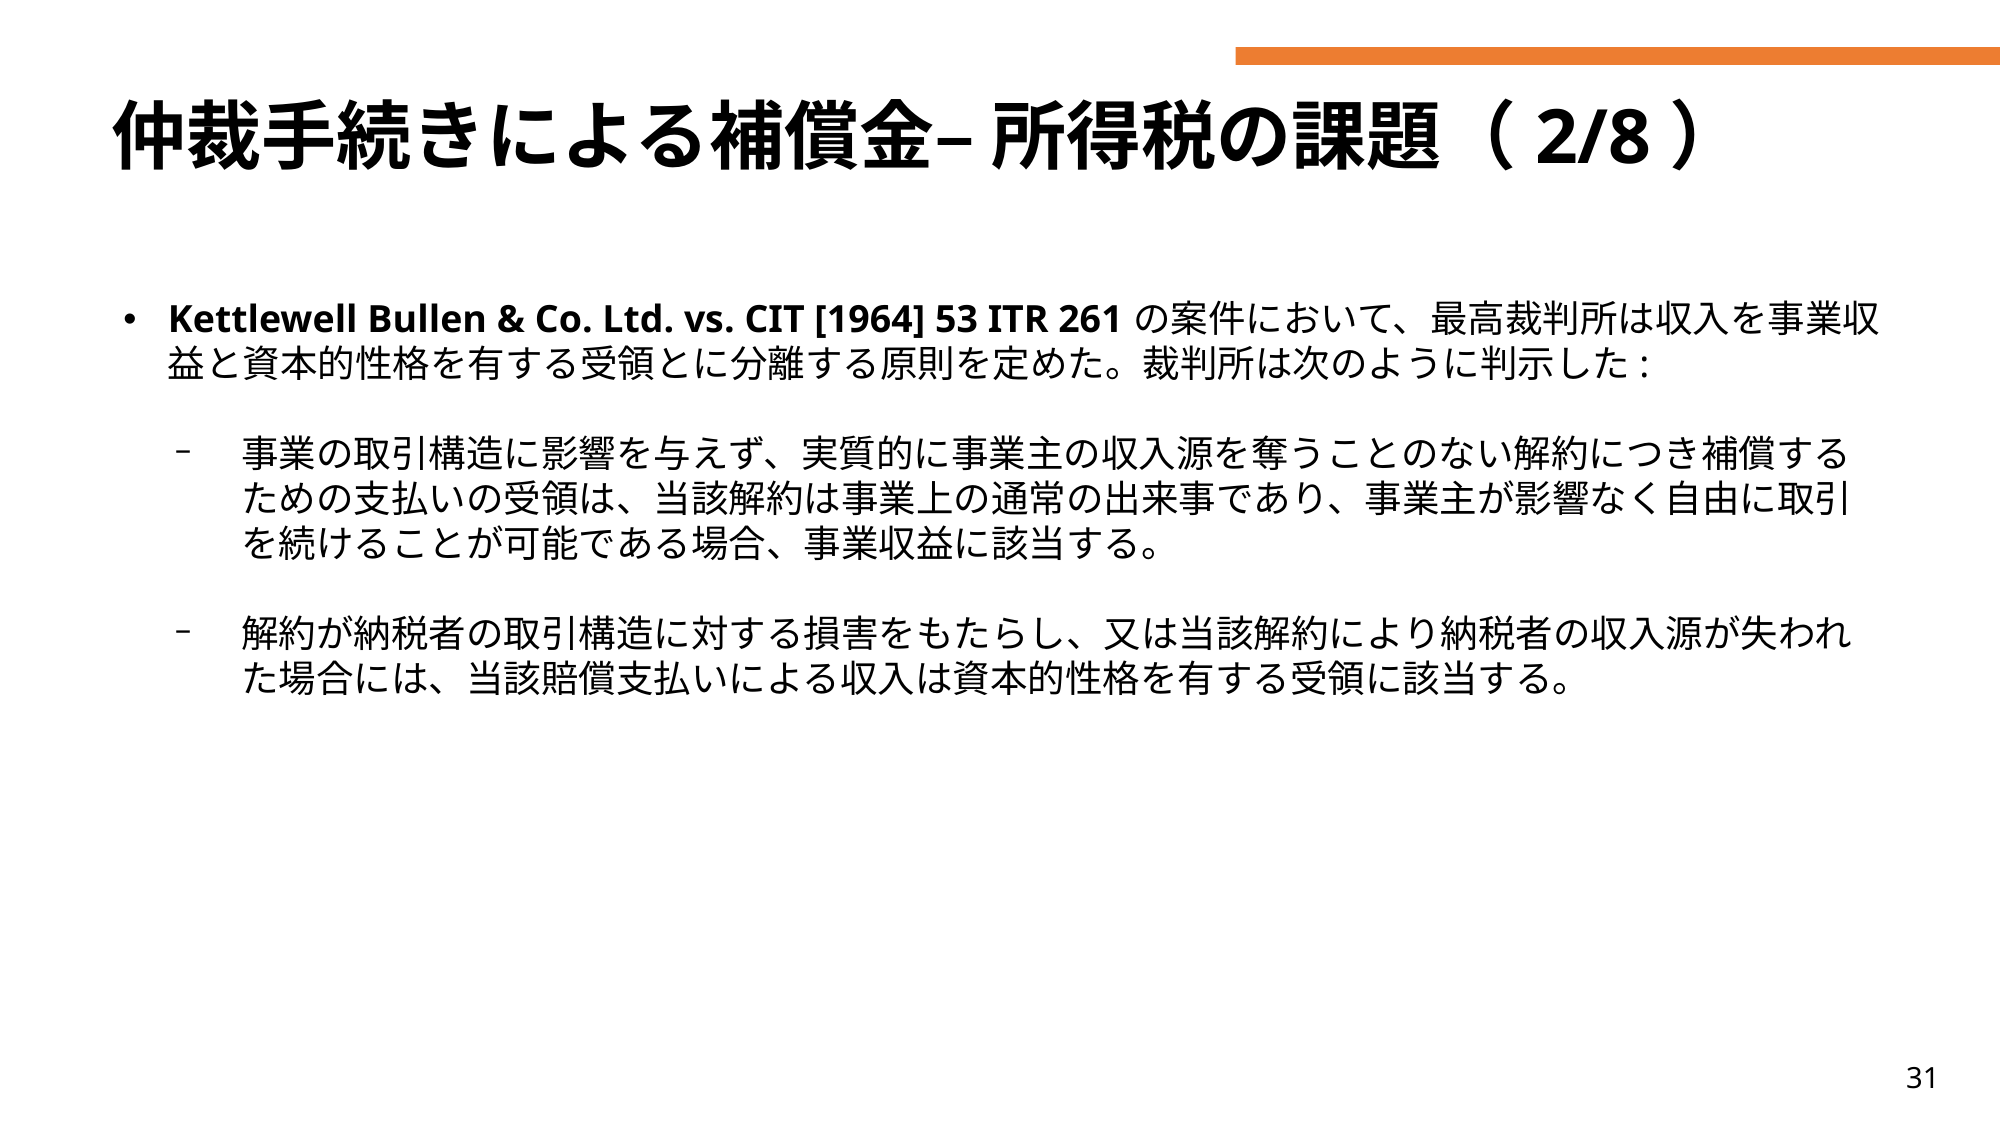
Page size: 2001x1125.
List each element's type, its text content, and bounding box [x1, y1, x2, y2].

text_box 31 [1900, 1059, 1945, 1112]
title 仲裁手続きによる補償金– 所得税の課題（2/8） [96, 56, 1822, 224]
list Kettlewell Bullen & Co. Ltd. vs. CIT [1964] 53 ITR 261の案件において、最高裁判所は収入を事業収益​​と資本的性格を有する受領とに分離する原則を定めた。裁判所は次のように判示した: 事業の取引構造に影響を与えず、実質的に事業主の収入源を奪うことのない解約につき補償するための支払いの受領は、当該解約は事業上の通常の出来事であり、事業主が影響なく自由に取引を続けることが可能である場合、事業収益に該当する。 解約が納税者の取引構造に対する損害をもたらし、又は当該解約により納税者の収入源が失われた場合には、当該賠償支払いによる収入は資本的性格を有する受領に該当する。 [108, 287, 1901, 1078]
text_box [1235, 46, 2000, 66]
